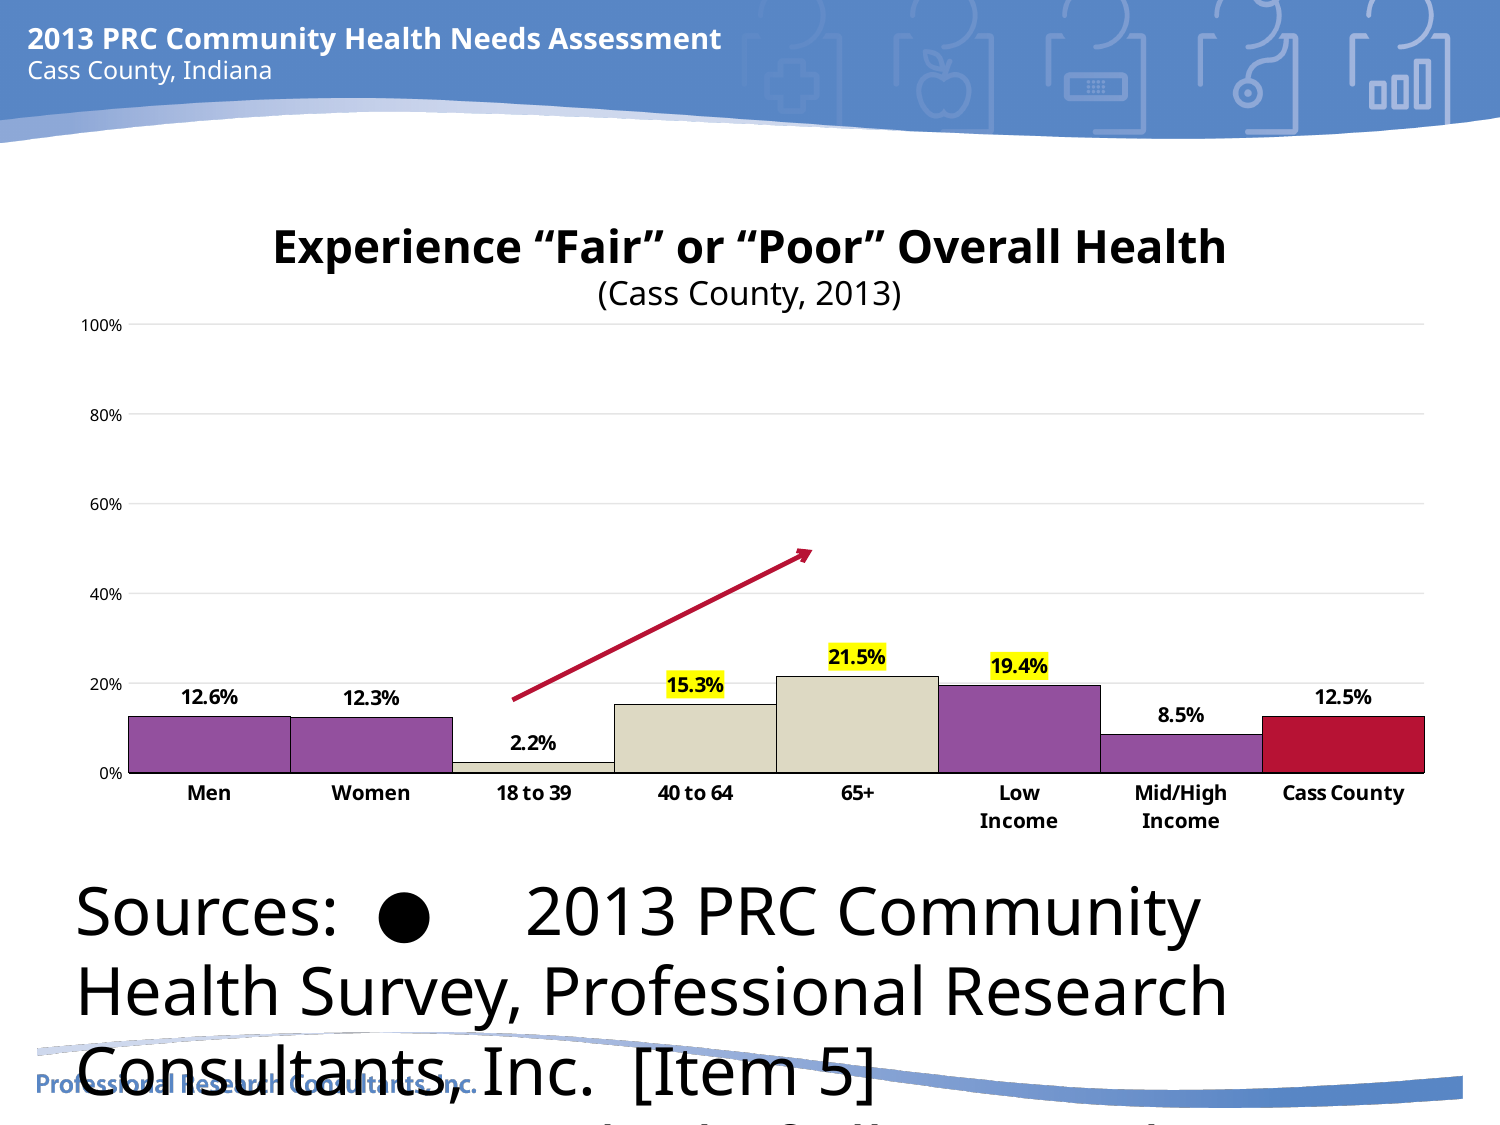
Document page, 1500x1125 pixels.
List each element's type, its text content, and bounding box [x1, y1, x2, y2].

picture [37, 1032, 1463, 1108]
title Experience “Fair” or “Poor” Overall Health (Cass County, 2013) [75, 137, 1425, 311]
subtitle Sources: ● 2013 PRC Community Health Survey, Professional Research Consultants, Inc. [Item 5] Notes: ● Asked of all respondents. ● Income categories reflect respondent's household income as a ratio to the federal poverty level (FPL) for their household size. “Low Income” includes households with incomes up to 200% of the federal poverty level; “Mid/High Income” includes households with incomes at 200% or more of the federal poverty level. [75, 870, 1425, 1031]
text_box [512, 549, 813, 701]
chart [74, 312, 1426, 863]
picture [0, 0, 1500, 143]
